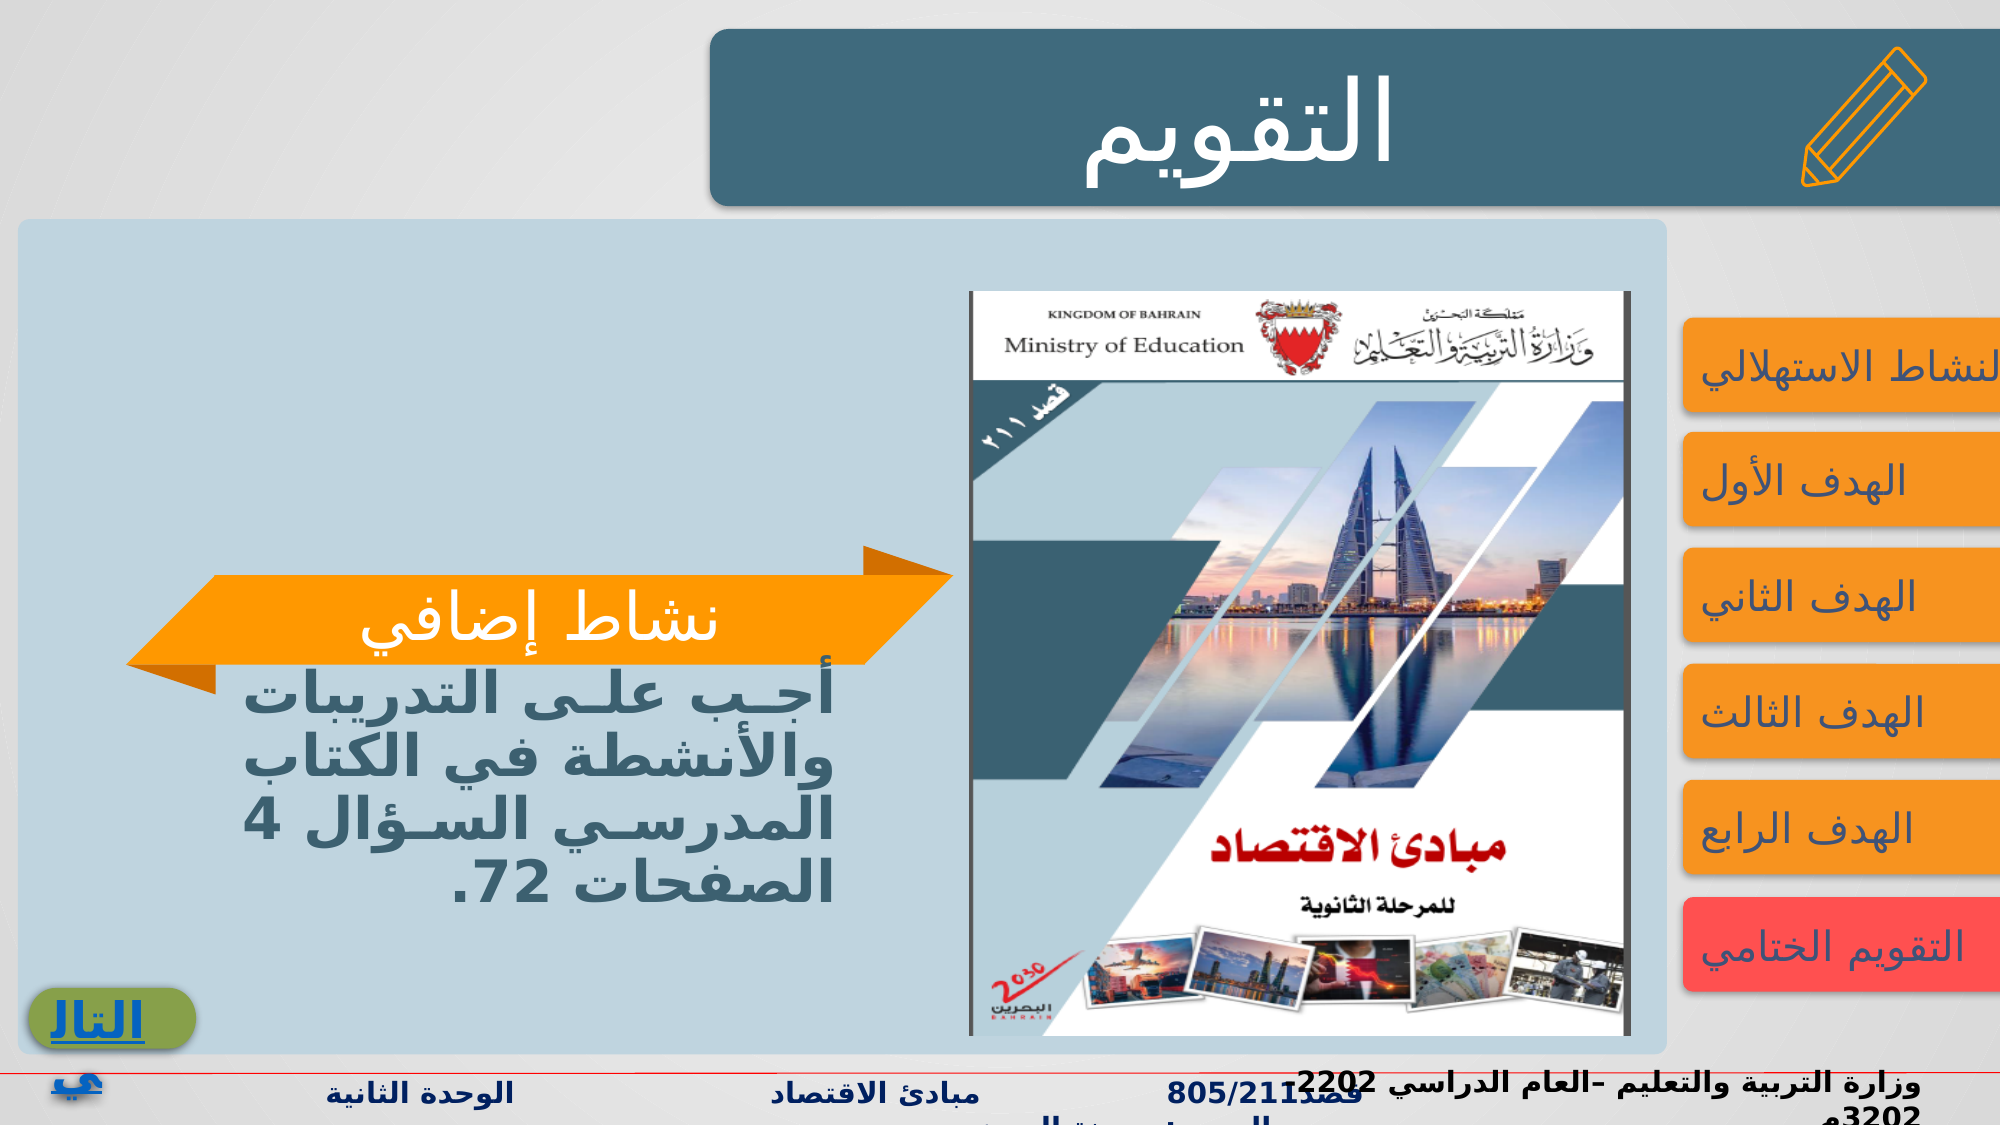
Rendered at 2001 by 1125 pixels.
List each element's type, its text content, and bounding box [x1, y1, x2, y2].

text_box أجب على التدريبات والأنشطة في الكتاب المدرسي السؤال 4 الصفحات 72. [227, 695, 852, 898]
text_box التالي [28, 987, 197, 1049]
text_box الهدف الثالث [1682, 662, 2000, 760]
text_box الهدف الثاني [1682, 546, 2000, 644]
text_box التقويم الختامي [1682, 896, 2000, 993]
text_box الهدف الأول [1682, 430, 2000, 528]
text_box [1802, 48, 1926, 186]
picture [969, 291, 1631, 1036]
text_box [16, 218, 1668, 1056]
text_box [125, 545, 954, 695]
text_box الهدف الرابع [1682, 778, 2000, 876]
text_box التقويم [1064, 41, 1415, 192]
text_box النشاط الاستهلالي [1682, 316, 2000, 414]
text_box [0, 1066, 2000, 1125]
text_box [708, 27, 2000, 208]
